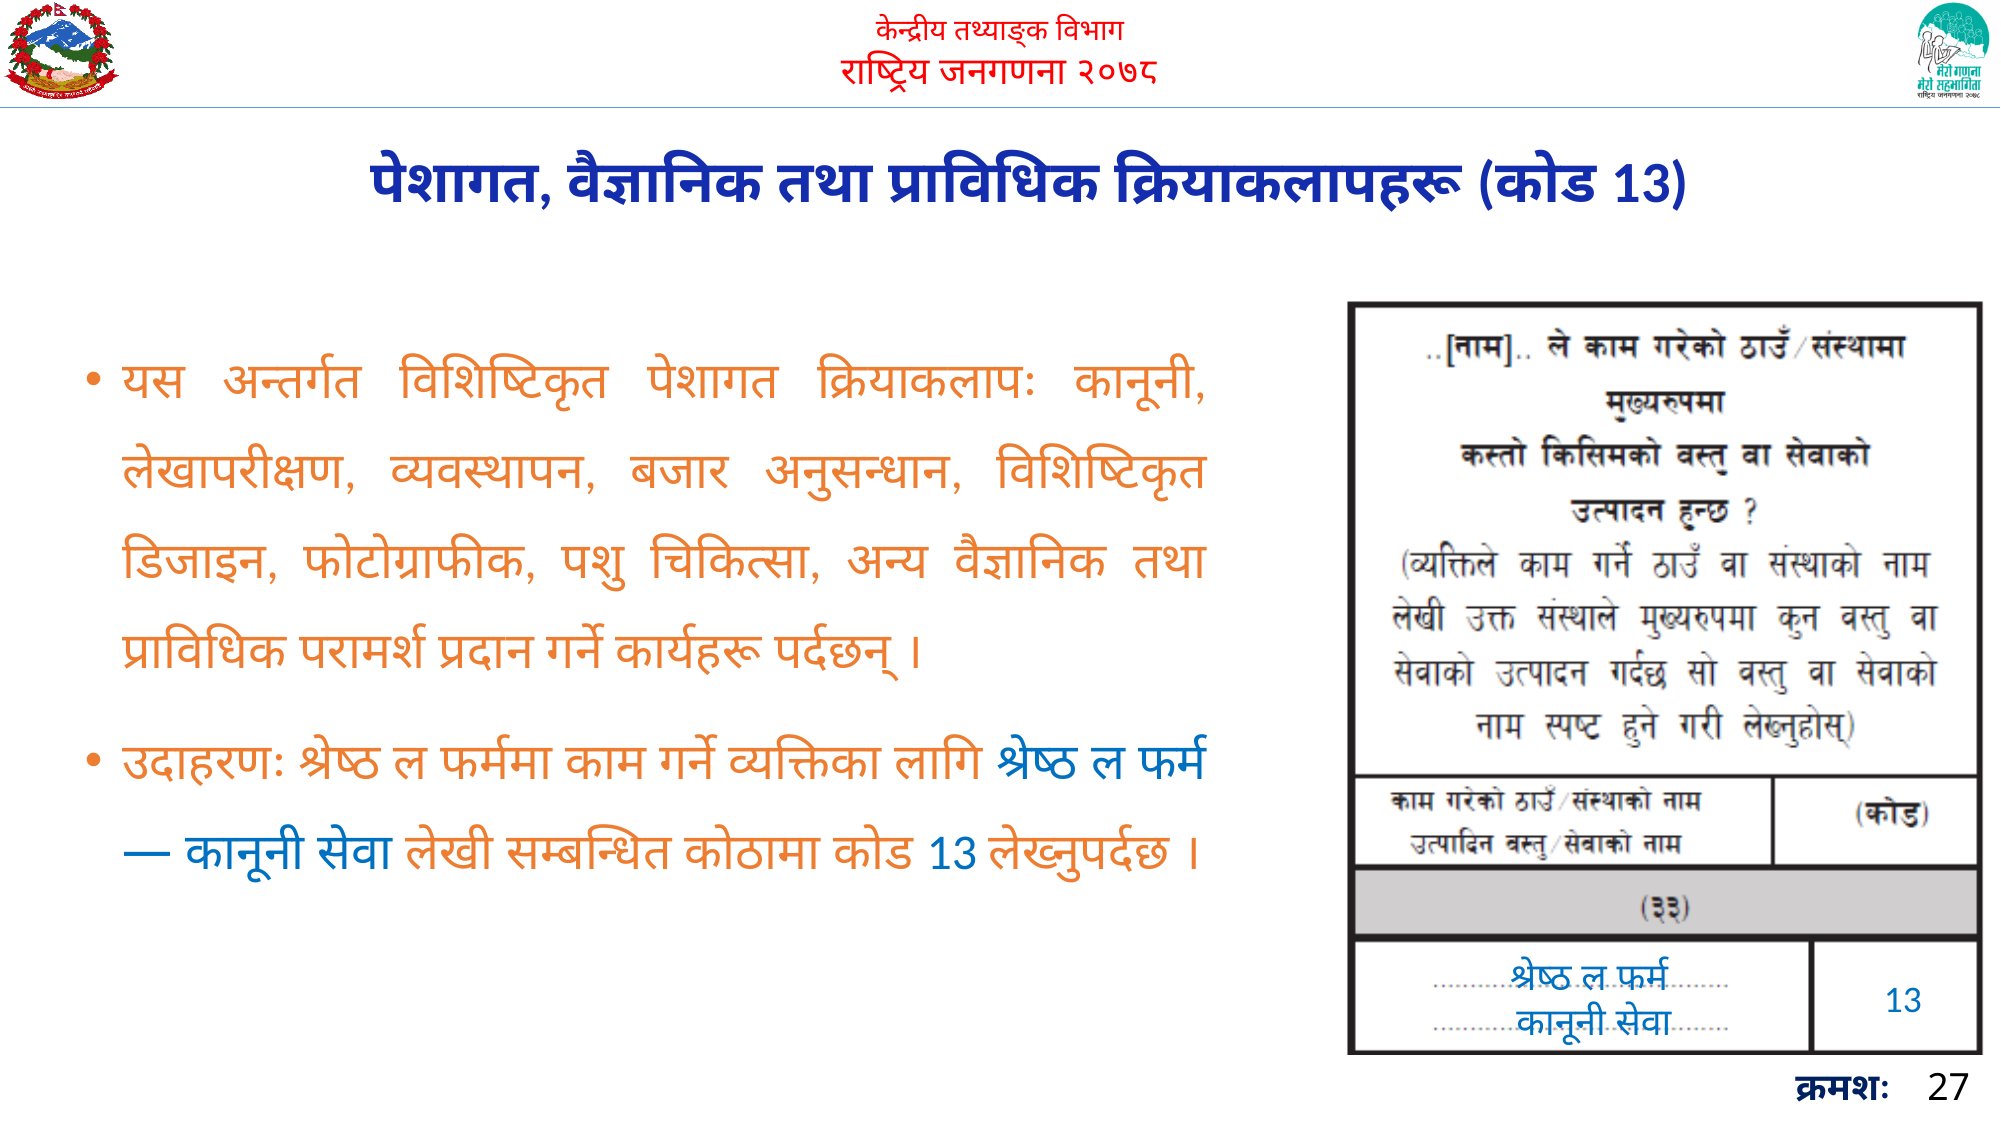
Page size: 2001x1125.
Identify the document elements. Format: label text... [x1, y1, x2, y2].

picture [1342, 298, 1995, 1055]
list पेशागत, वैज्ञानिक तथा प्राविधिक क्रियाकलापहरू (कोड 13) [241, 145, 1832, 240]
picture [1907, 0, 2000, 104]
picture [4, 2, 119, 99]
list यस अन्तर्गत विशिष्टिकृत पेशागत क्रियाकलापः कानूनी, लेखापरीक्षण, व्यवस्थापन, बजार अनुसन्धान, विशिष्टिकृत डिजाइन, फोटोग्राफीक, पशु चिकित्सा, अन्य वैज्ञानिक तथा प्राविधिक परामर्श प्रदान गर्ने कार्यहरू पर्दछन् । उदाहरणः श्रेष्ठ ल फर्ममा काम गर्ने व्यक्तिका लागि श्रेष्ठ ल फर्म — कानूनी सेवा लेखी सम्बन्धित कोठामा कोड 13 लेख्नुपर्दछ । [70, 311, 1222, 1041]
text_box क्रमशः [1626, 1055, 1905, 1116]
text_box 27 [1905, 1055, 1993, 1112]
